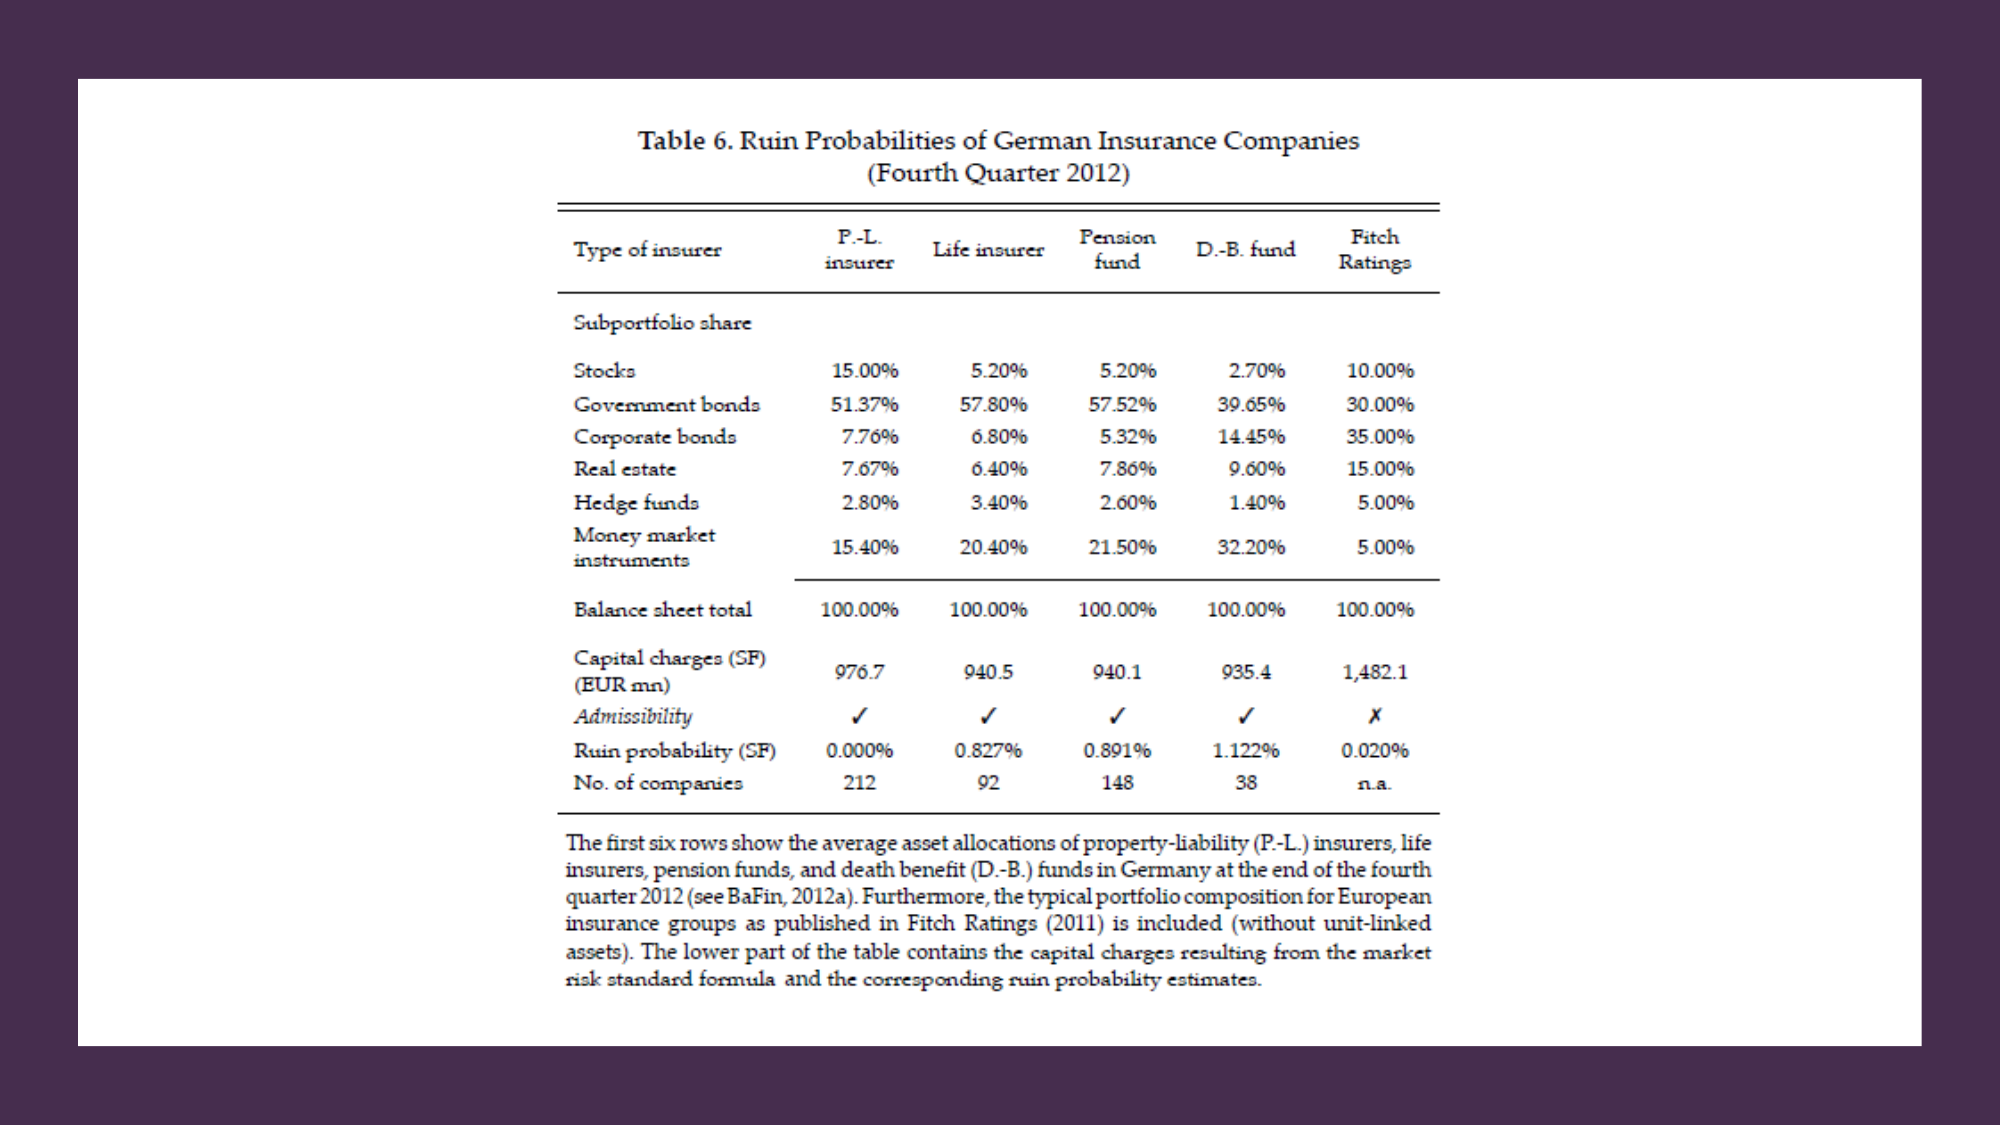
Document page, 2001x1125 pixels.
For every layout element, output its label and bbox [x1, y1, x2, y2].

text_box [0, 0, 2000, 1125]
list [533, 105, 1467, 1020]
text_box [77, 78, 1923, 1047]
